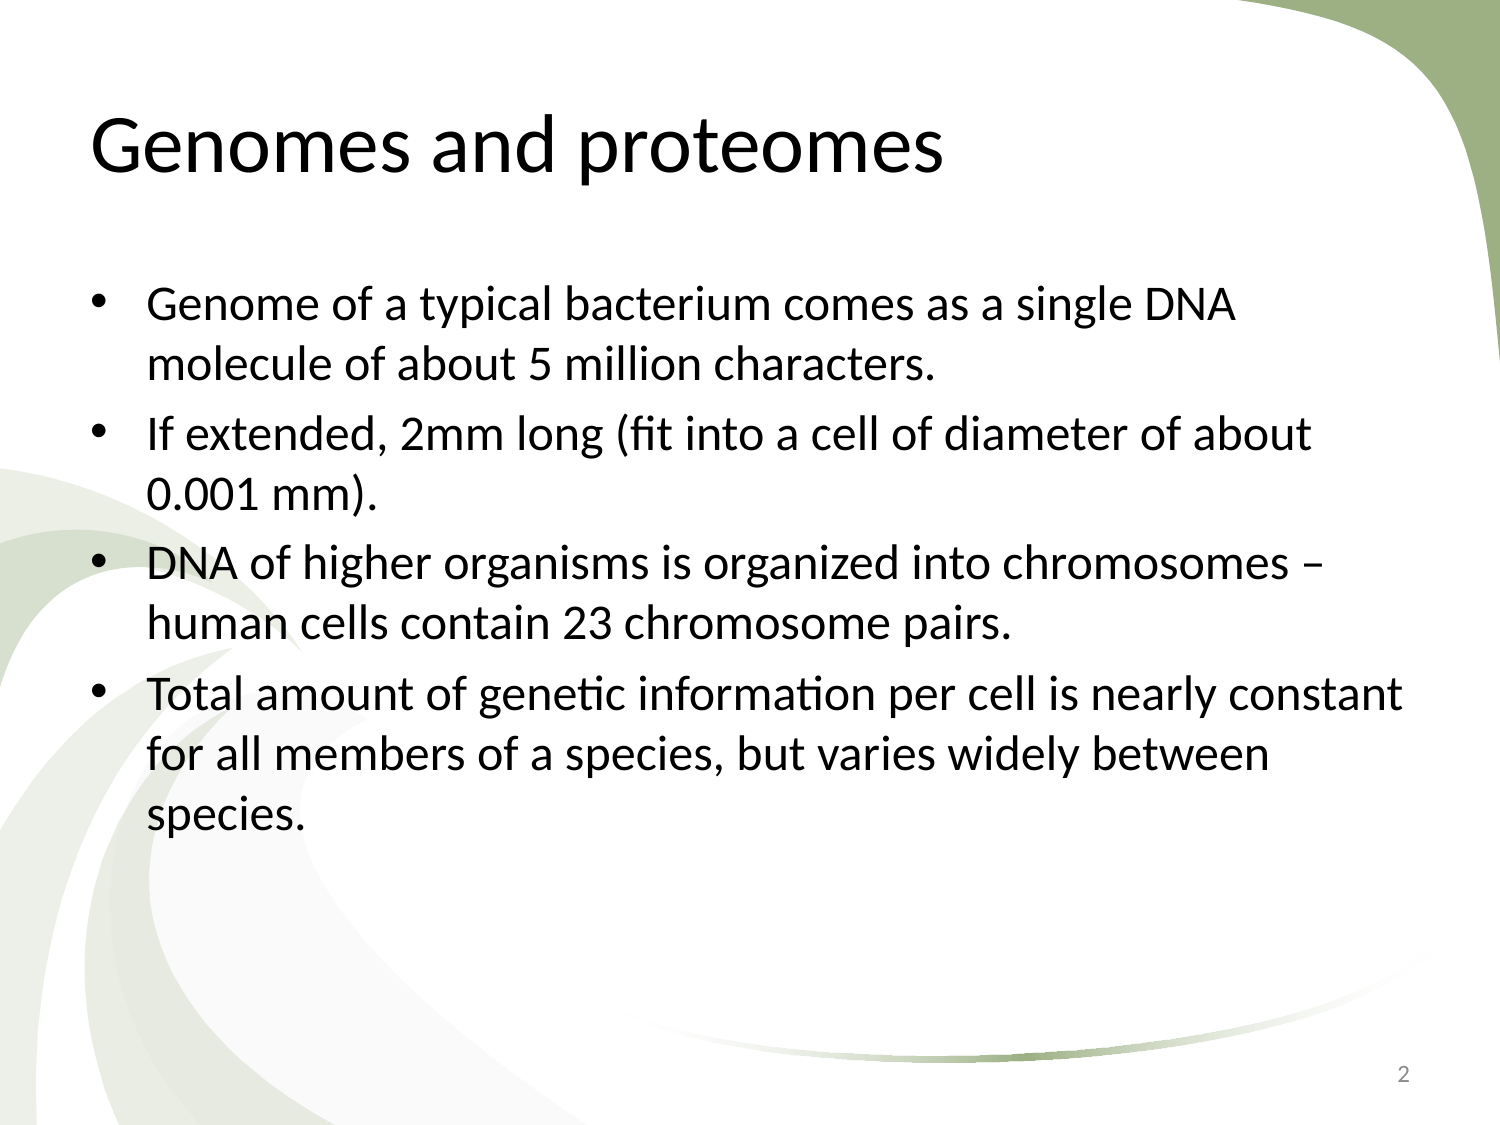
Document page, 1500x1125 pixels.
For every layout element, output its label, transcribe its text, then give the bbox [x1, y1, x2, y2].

list Genome of a typical bacterium comes as a single DNA molecule of about 5 million characters. If extended, 2mm long (fit into a cell of diameter of about 0.001 mm). DNA of higher organisms is organized into chromosomes – human cells contain 23 chromosome pairs. Total amount of genetic information per cell is nearly constant for all members of a species, but varies widely between species. [75, 262, 1425, 1005]
title Genomes and proteomes [75, 45, 1425, 233]
slide_number 2 [1074, 1042, 1425, 1103]
